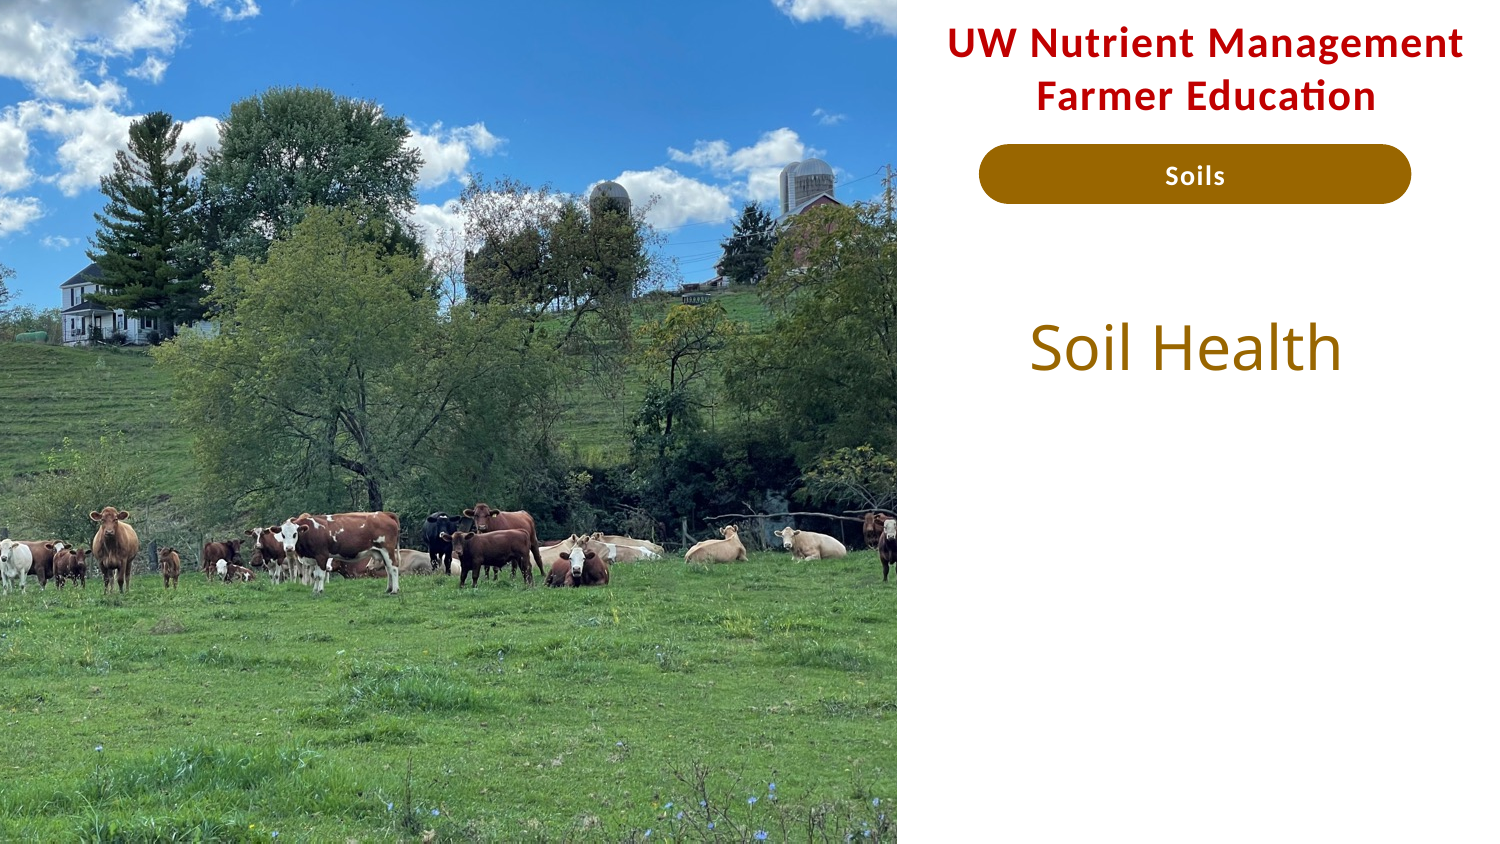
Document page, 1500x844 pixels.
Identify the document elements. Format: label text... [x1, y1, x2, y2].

picture [0, 0, 897, 844]
title Soil Health [979, 281, 1412, 519]
